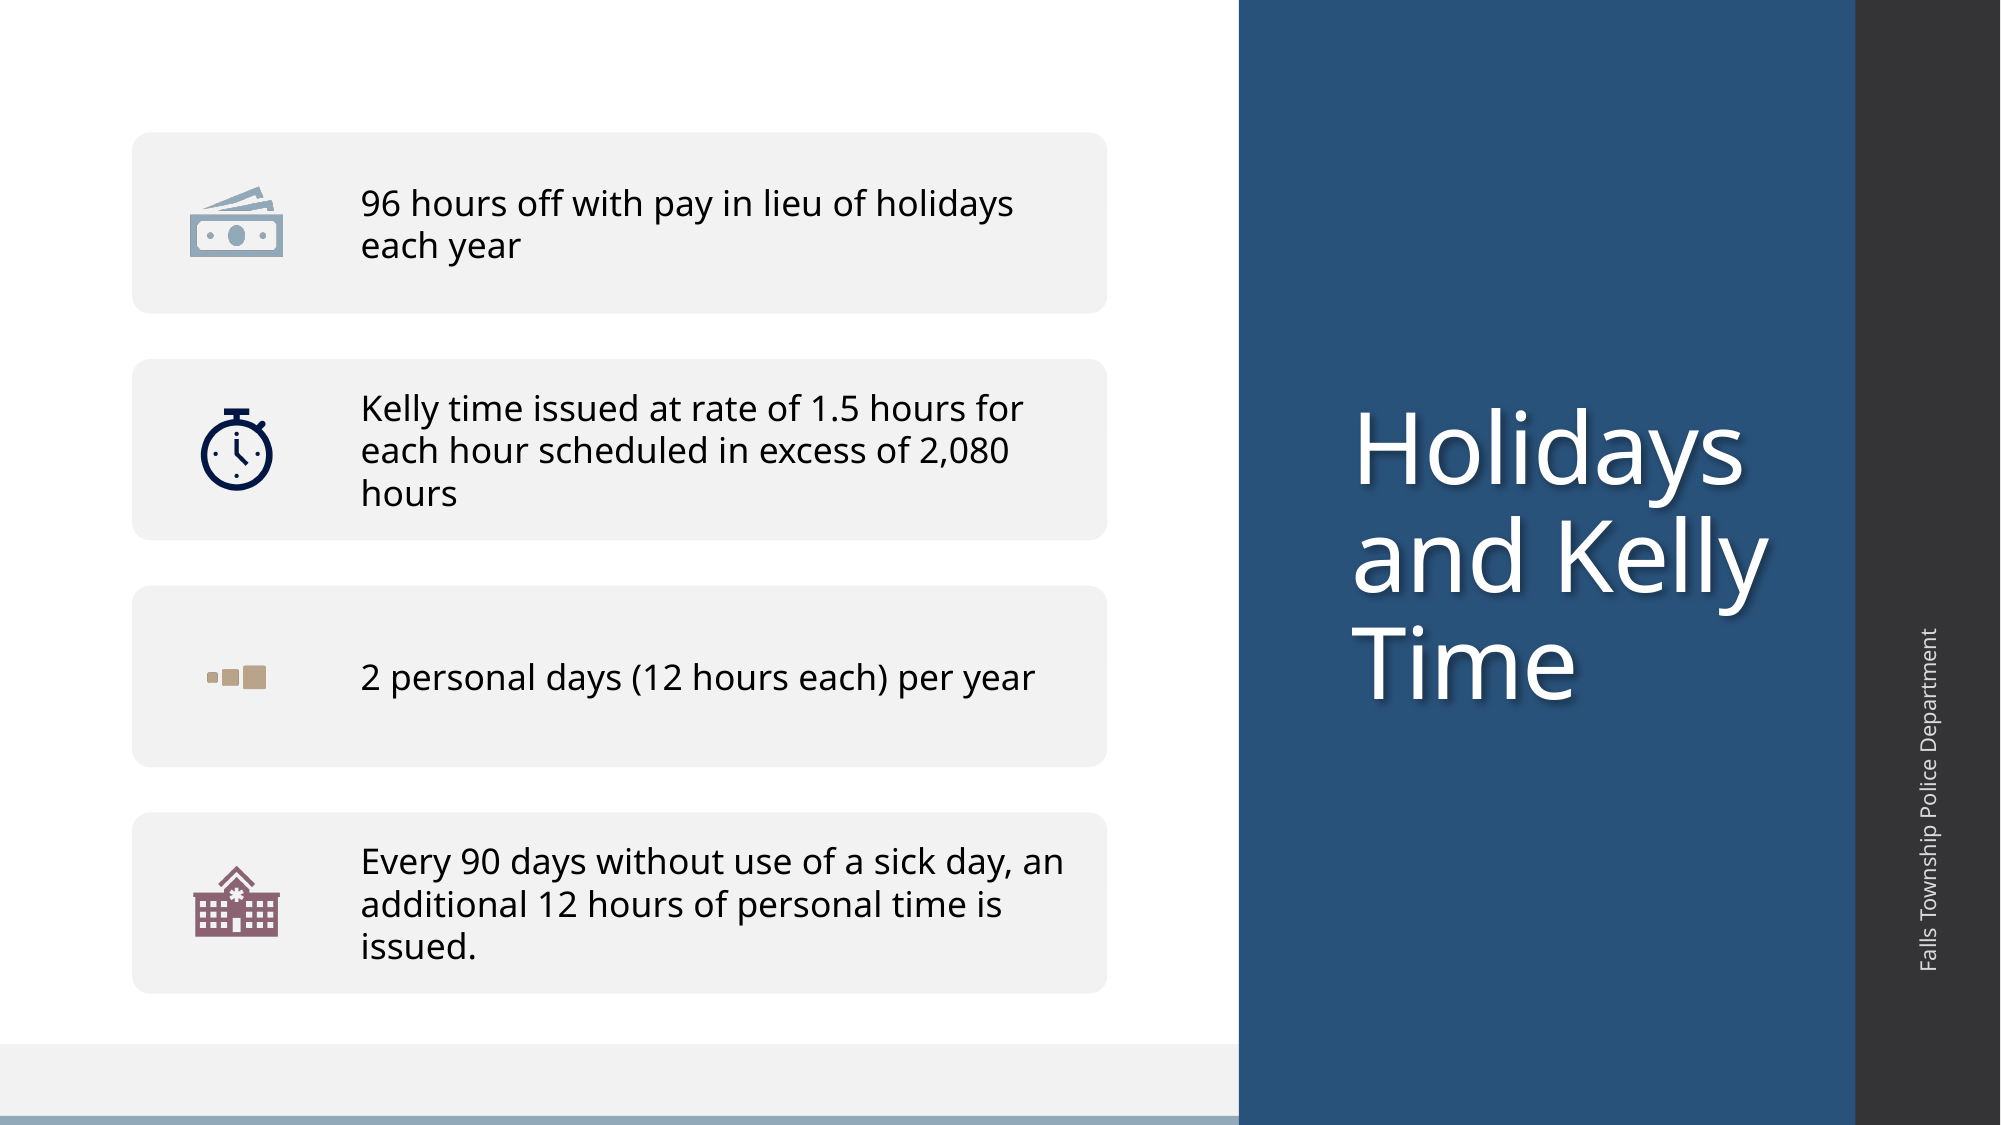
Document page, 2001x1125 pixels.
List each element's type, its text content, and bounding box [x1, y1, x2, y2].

title Holidays and Kelly Time [1336, 131, 1853, 988]
footer Falls Township Police Department [1897, 400, 1958, 988]
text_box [131, 131, 1108, 995]
text_box [1856, 0, 2000, 1125]
text_box [1238, 0, 1856, 1125]
